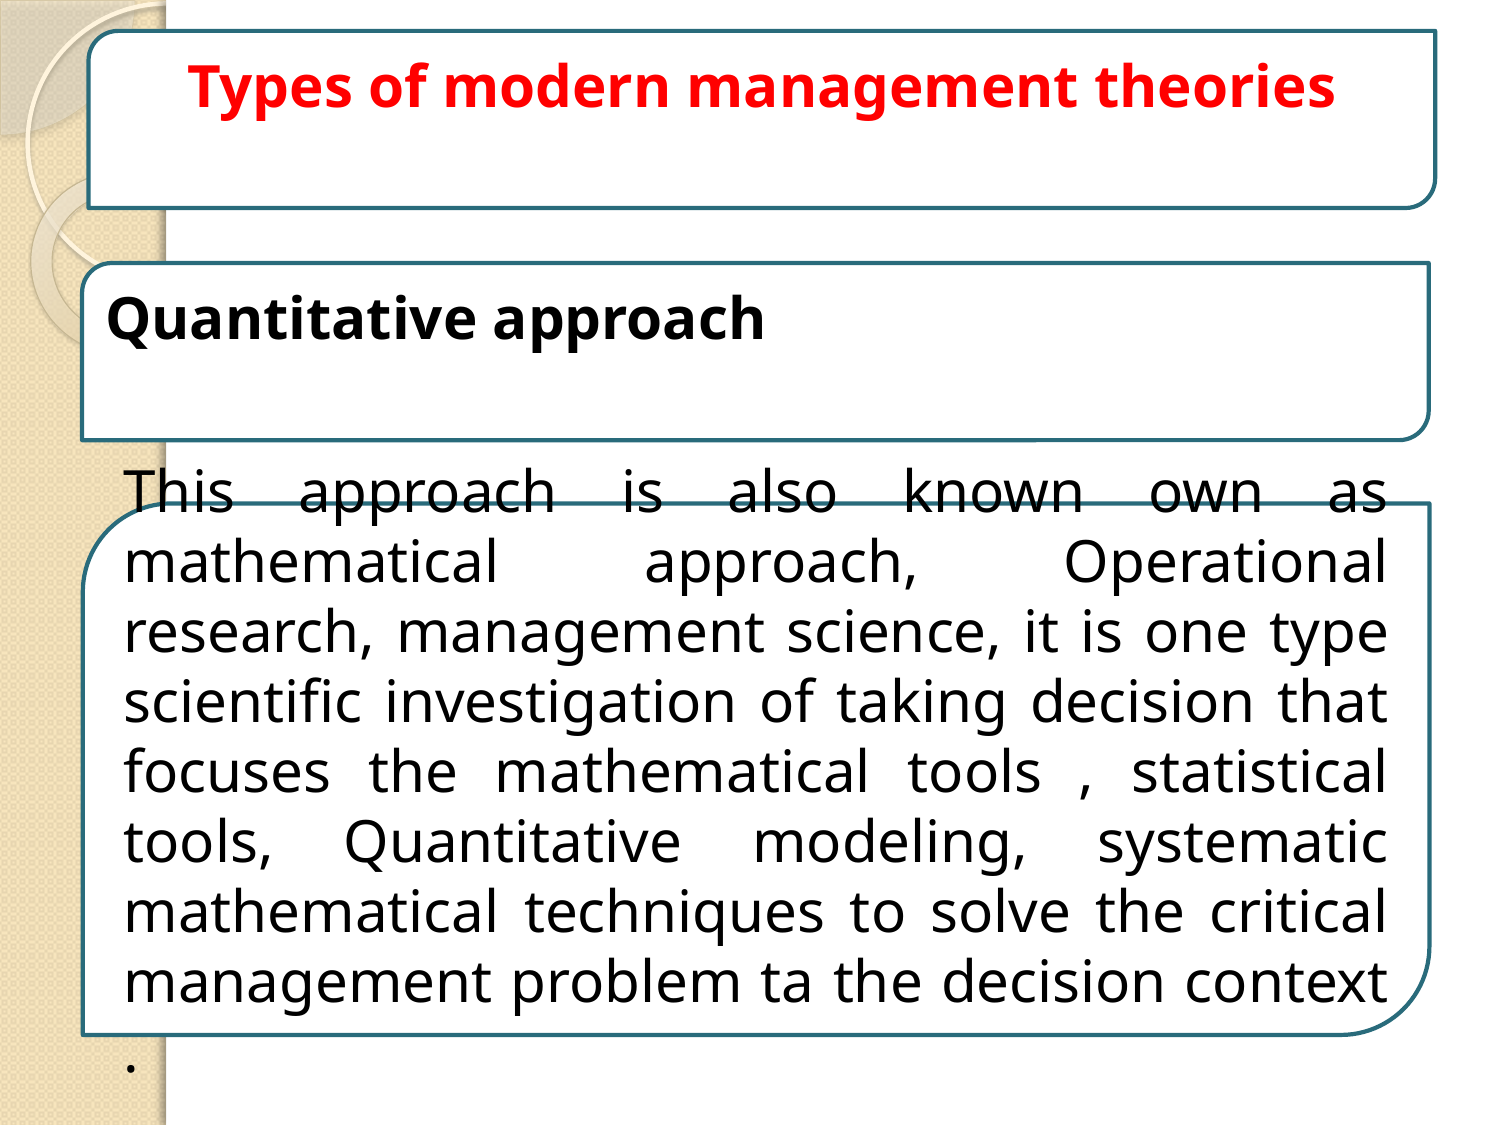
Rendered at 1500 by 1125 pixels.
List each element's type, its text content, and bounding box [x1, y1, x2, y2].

text_box Types of modern management theories [86, 28, 1438, 211]
text_box Quantitative approach [79, 260, 1431, 443]
text_box This approach is also known own as mathematical approach, Operational research, management science, it is one type scientific investigation of taking decision that focuses the mathematical tools , statistical tools, Quantitative modeling, systematic mathematical techniques to solve the critical management problem ta the decision context . [80, 501, 1432, 1038]
